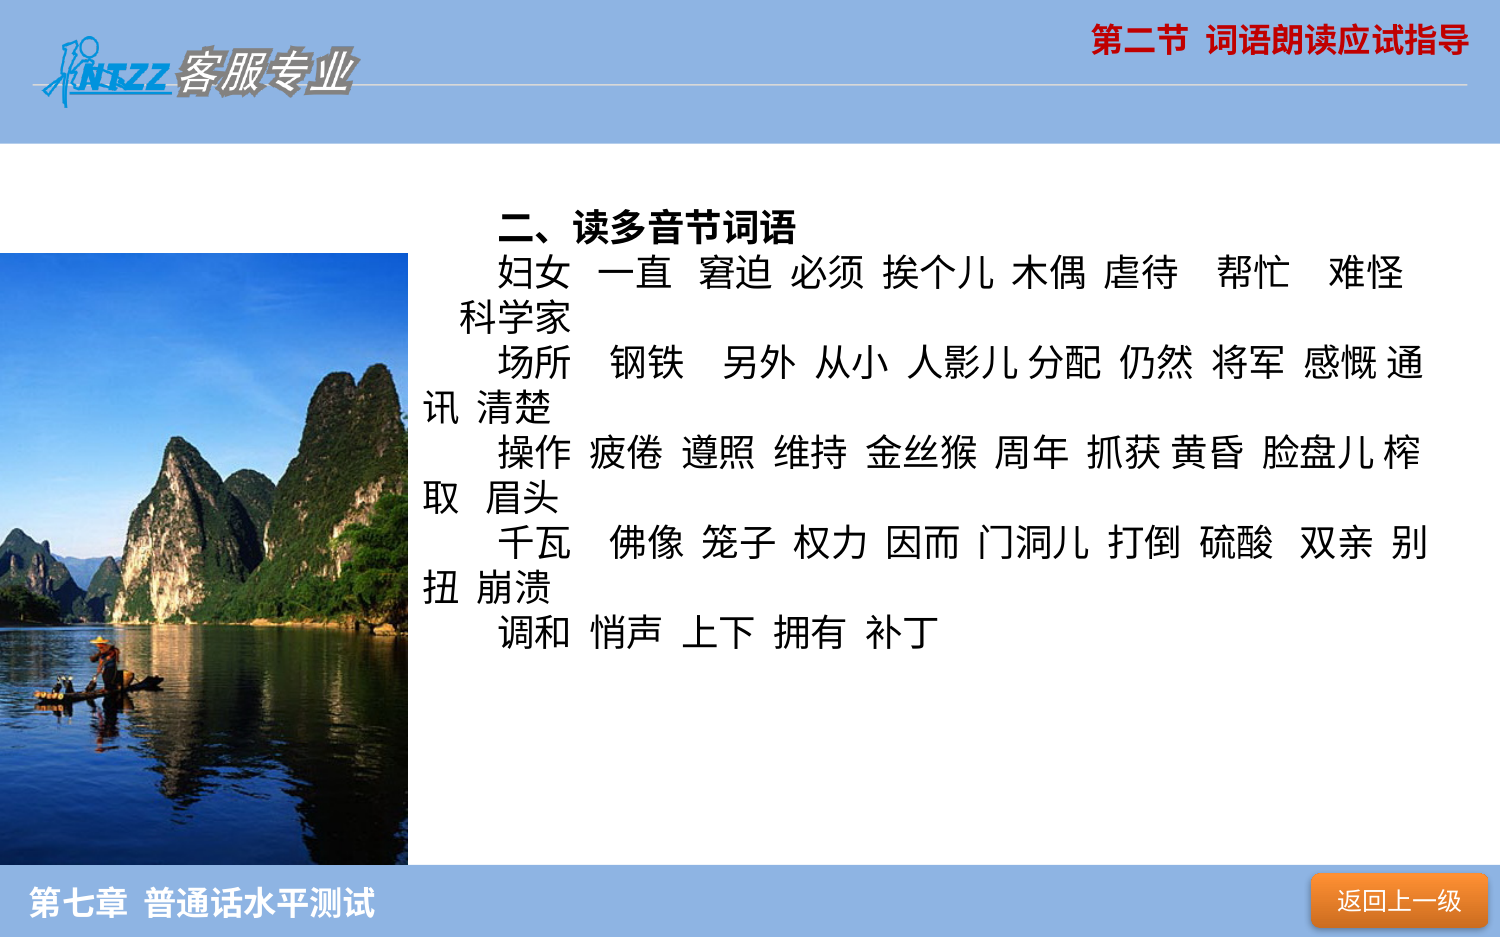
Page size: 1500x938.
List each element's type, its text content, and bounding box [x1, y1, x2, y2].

picture [0, 253, 408, 866]
text_box 二、读多音节词语 妇女 一直 窘迫 必须 挨个儿 木偶 虐待 帮忙 难怪 科学家 场所 钢铁 另外 从小 人影儿 分配 仍然 将军 感慨 通讯 清楚 操作 疲倦 遵照 维持 金丝猴 周年 抓获 黄昏 脸盘儿 榨取 眉头 千瓦 佛像 笼子 权力 因而 门洞儿 打倒 硫酸 双亲 别扭 崩溃 调和 悄声 上下 拥有 补丁 [407, 197, 1447, 662]
picture [85, 85, 92, 91]
picture [74, 64, 84, 86]
text_box 第二节 词语朗读应试指导 [809, 13, 1483, 65]
picture [74, 48, 85, 66]
picture [40, 36, 85, 108]
picture [101, 73, 111, 85]
picture [67, 36, 362, 108]
picture [82, 40, 96, 55]
text_box 返回上一级 [1311, 873, 1489, 929]
text_box [0, 0, 1500, 144]
text_box [0, 864, 1500, 937]
picture [63, 44, 75, 72]
text_box 第七章 普通话水平测试 [17, 876, 467, 928]
